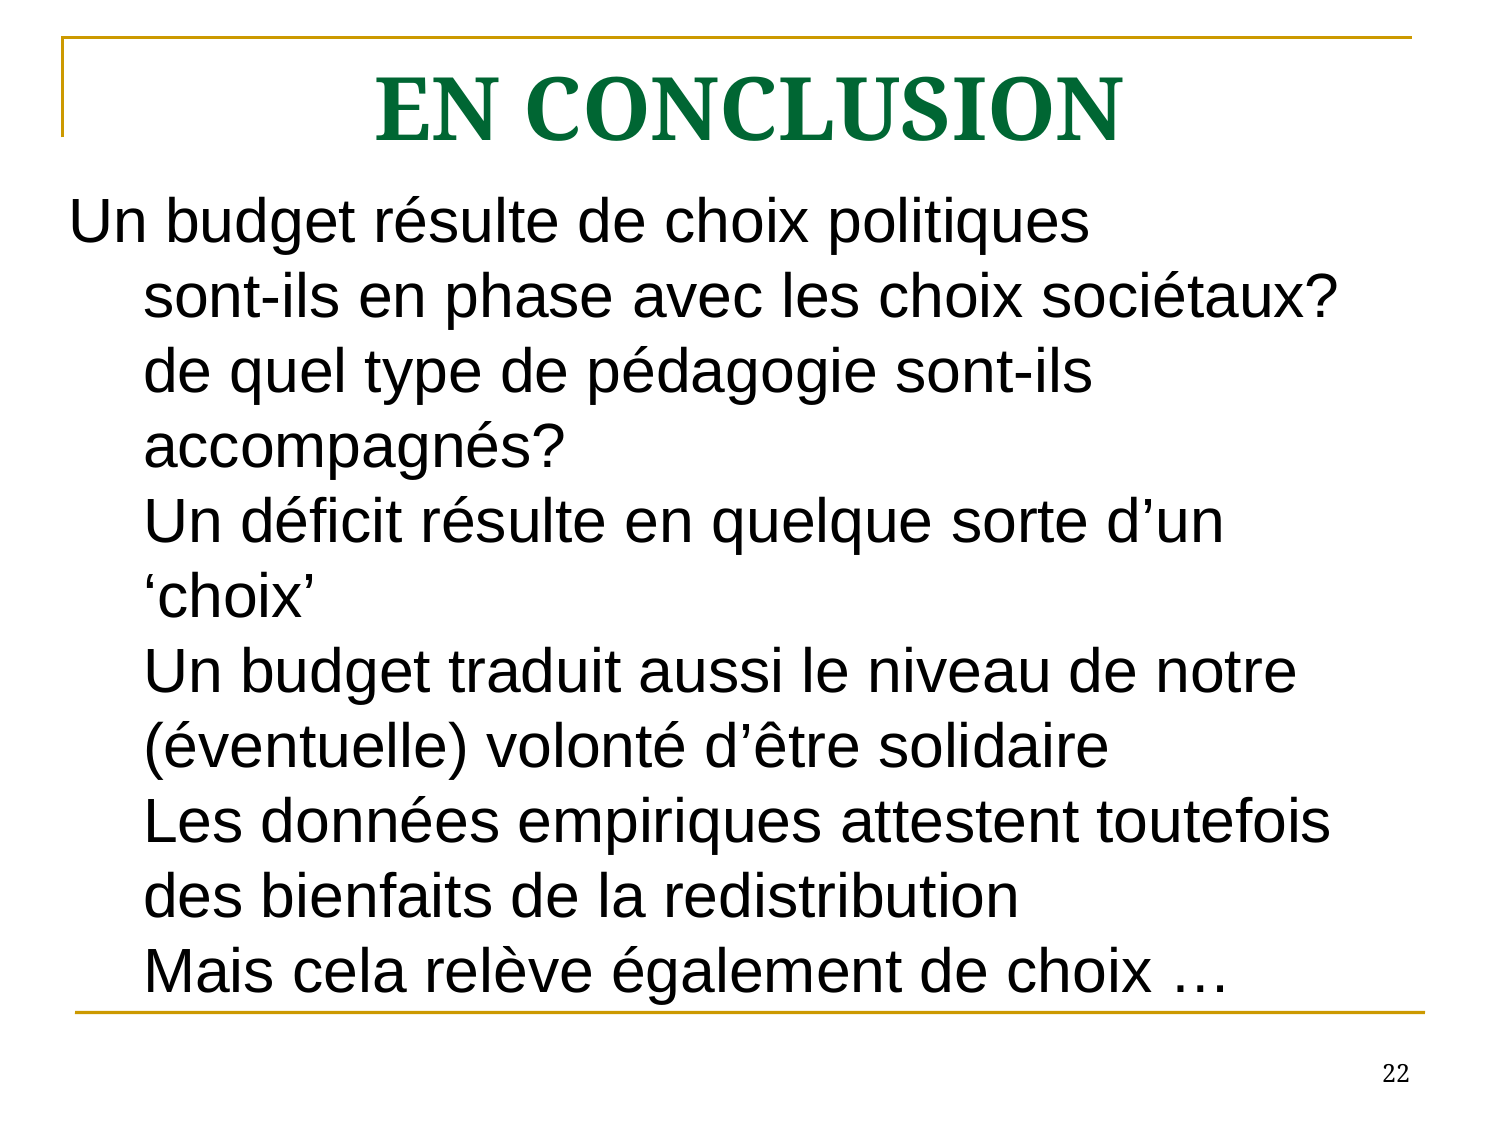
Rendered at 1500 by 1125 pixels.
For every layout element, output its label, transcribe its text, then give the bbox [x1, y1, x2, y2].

title En conclusion [75, 45, 1425, 172]
list Un budget résulte de choix politiques sont-ils en phase avec les choix sociétaux? de quel type de pédagogie sont-ils accompagnés? Un déficit résulte en quelque sorte d’un ‘choix’ Un budget traduit aussi le niveau de notre (éventuelle) volonté d’être solidaire Les données empiriques attestent toutefois des bienfaits de la redistribution Mais cela relève également de choix … [53, 172, 1426, 856]
slide_number 22 [1074, 1023, 1426, 1100]
